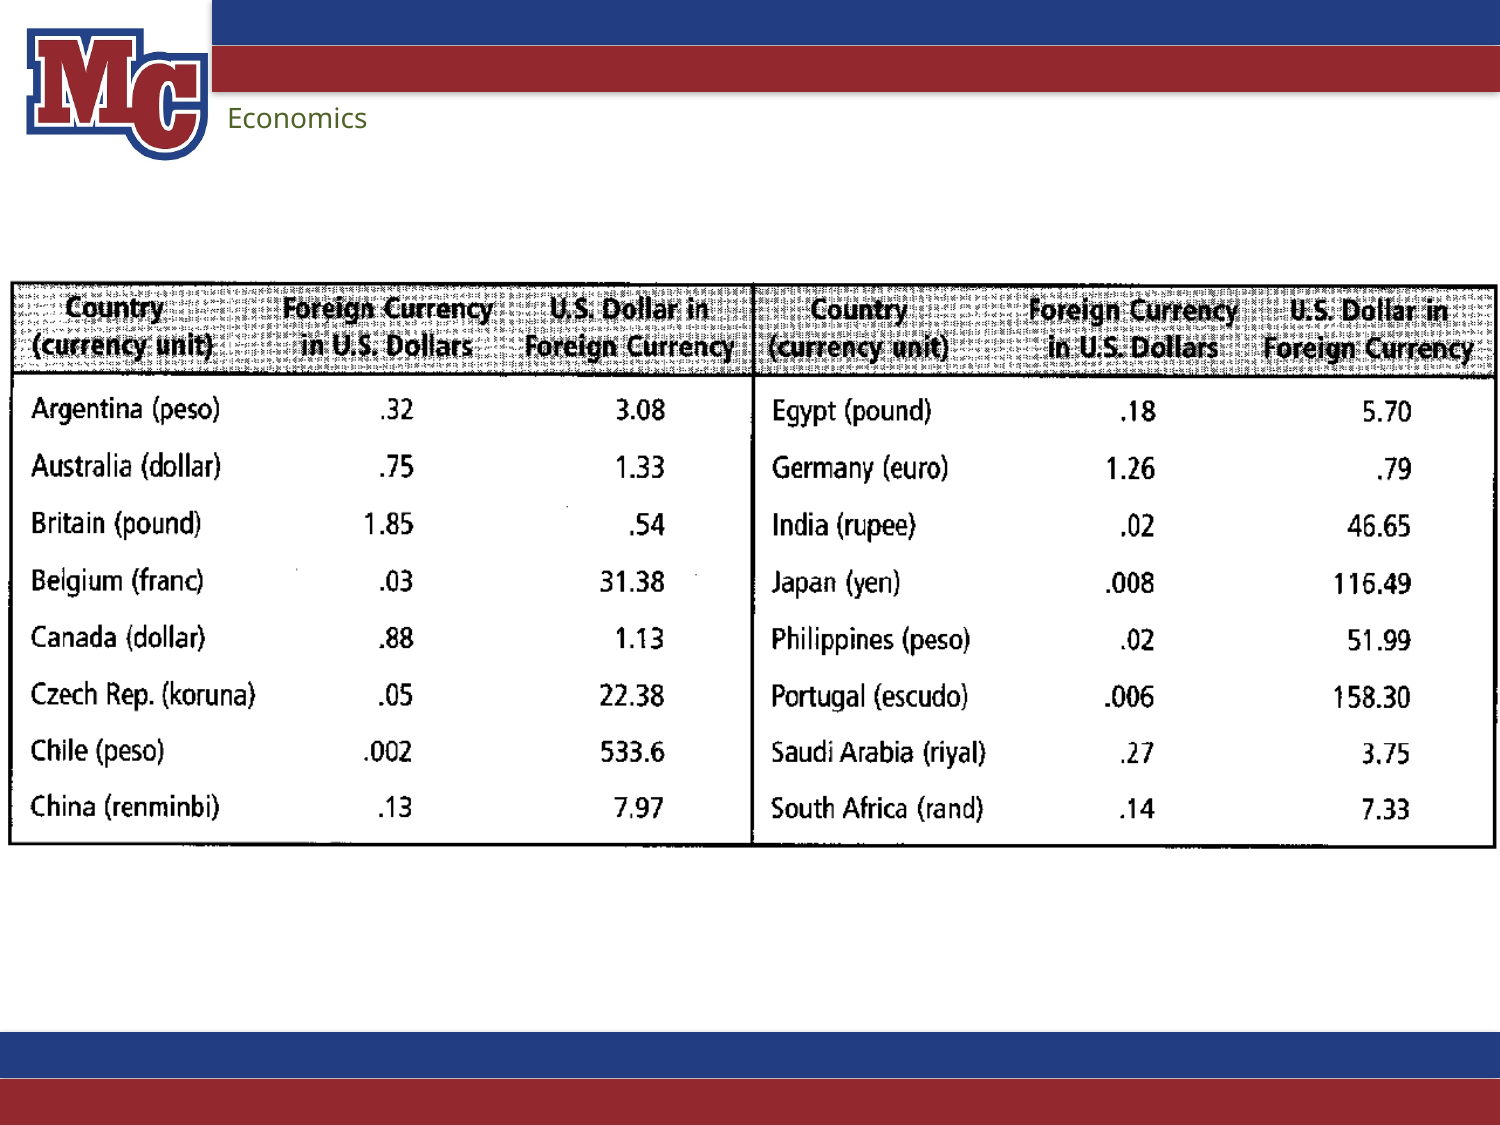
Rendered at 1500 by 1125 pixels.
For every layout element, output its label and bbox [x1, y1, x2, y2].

picture [0, 275, 1500, 850]
picture [21, 0, 213, 190]
